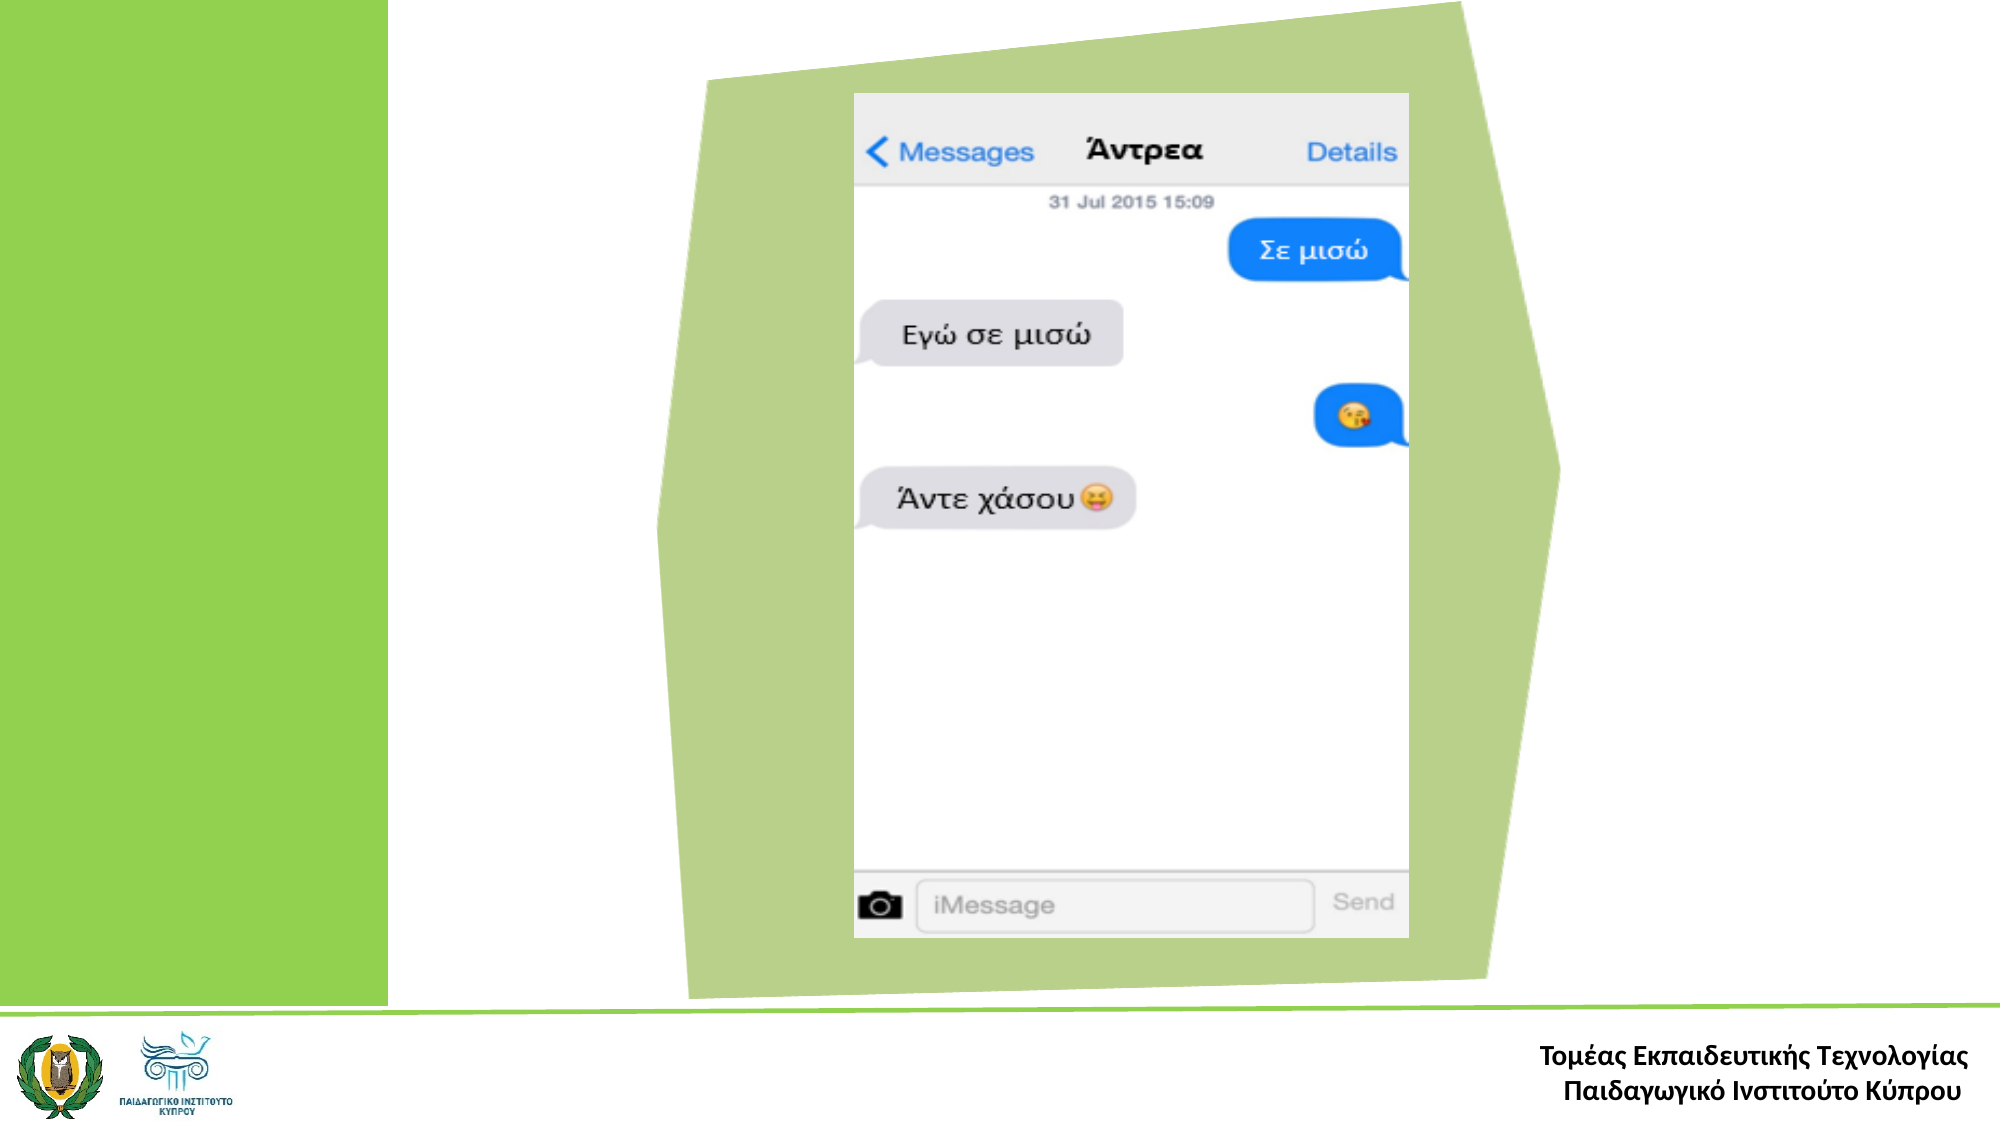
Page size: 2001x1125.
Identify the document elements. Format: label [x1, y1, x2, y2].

text_box [16, 1022, 1984, 1125]
text_box [0, 0, 388, 1005]
picture [621, 62, 1599, 968]
text_box [0, 1005, 2000, 1015]
